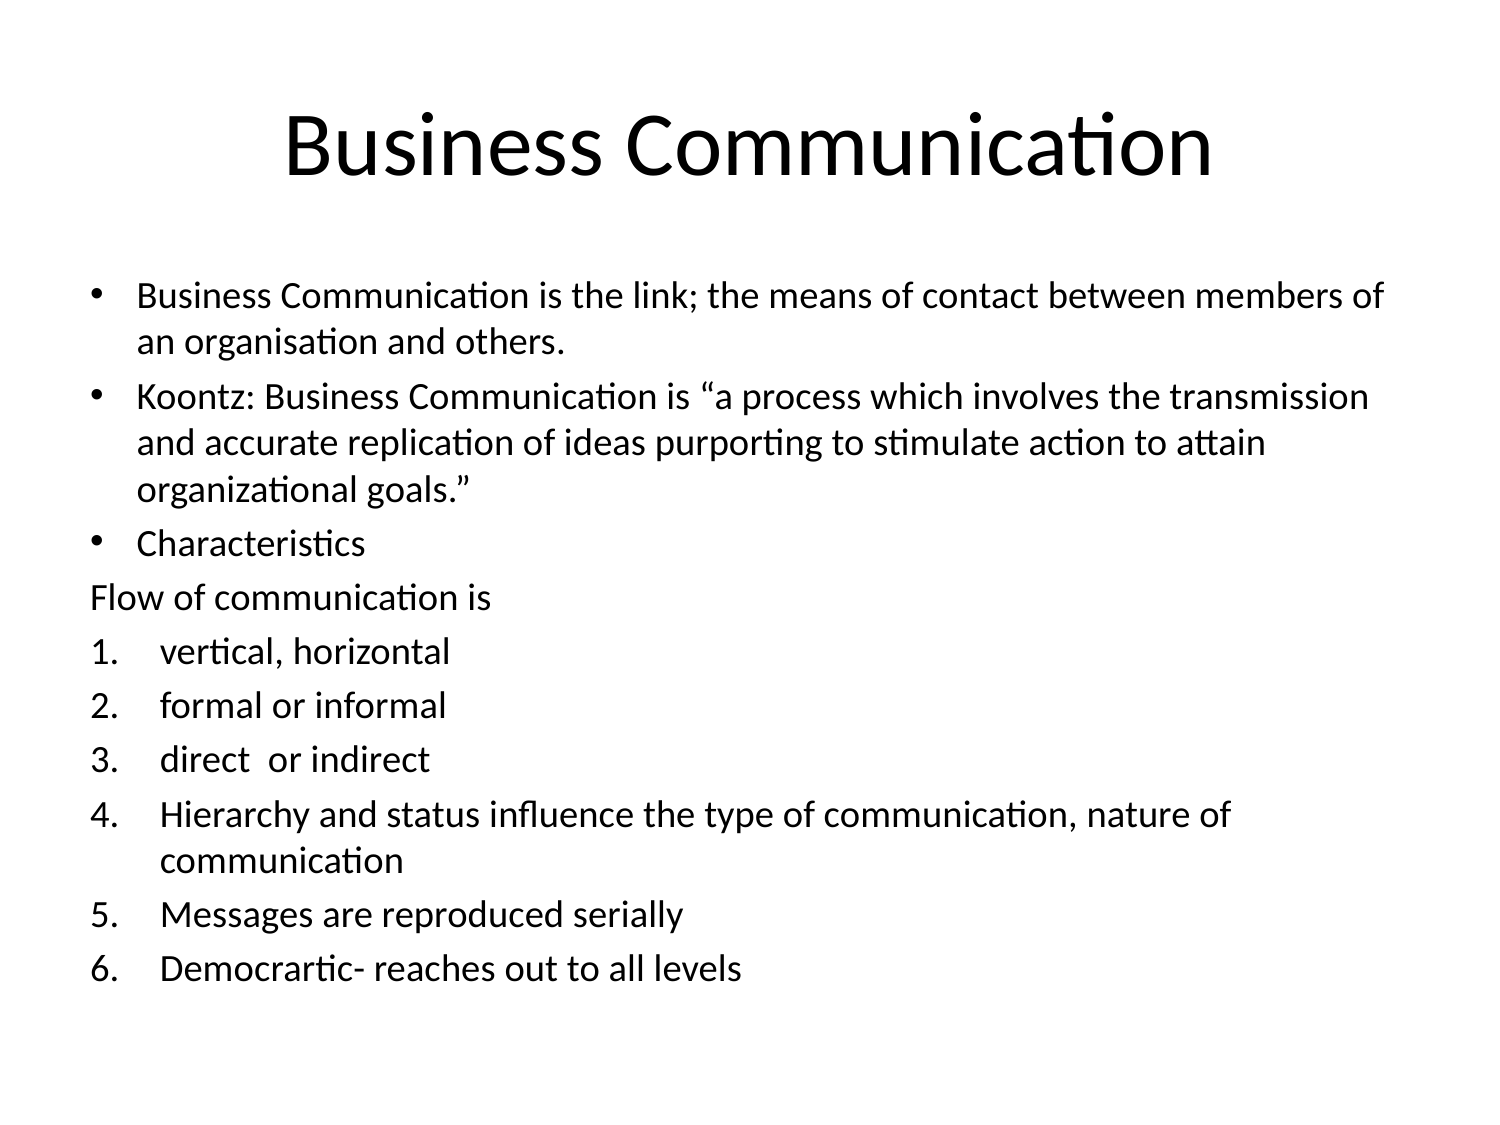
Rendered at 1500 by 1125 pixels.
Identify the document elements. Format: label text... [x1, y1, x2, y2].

list Business Communication is the link; the means of contact between members of an organisation and others. Koontz: Business Communication is “a process which involves the transmission and accurate replication of ideas purporting to stimulate action to attain organizational goals.” Characteristics Flow of communication is vertical, horizontal formal or informal direct or indirect Hierarchy and status influence the type of communication, nature of communication Messages are reproduced serially Democrartic- reaches out to all levels [75, 262, 1425, 1005]
title Business Communication [75, 45, 1425, 233]
